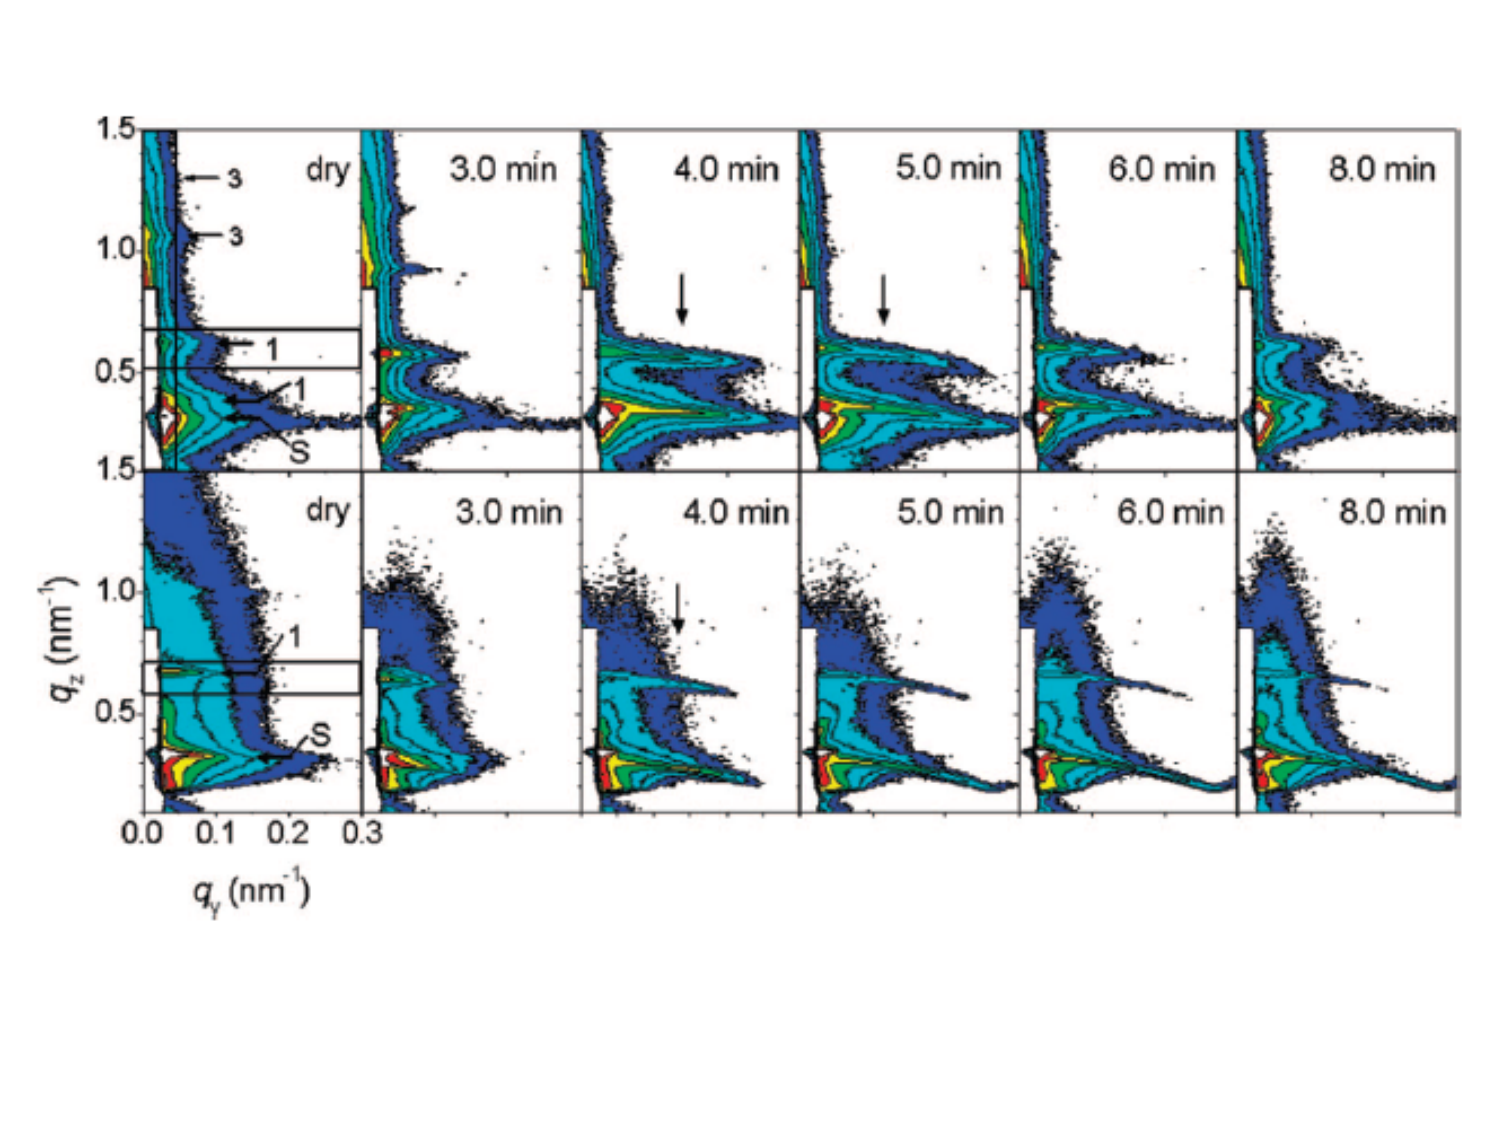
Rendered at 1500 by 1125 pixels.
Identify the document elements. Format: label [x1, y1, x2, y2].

picture [4, 99, 1498, 951]
